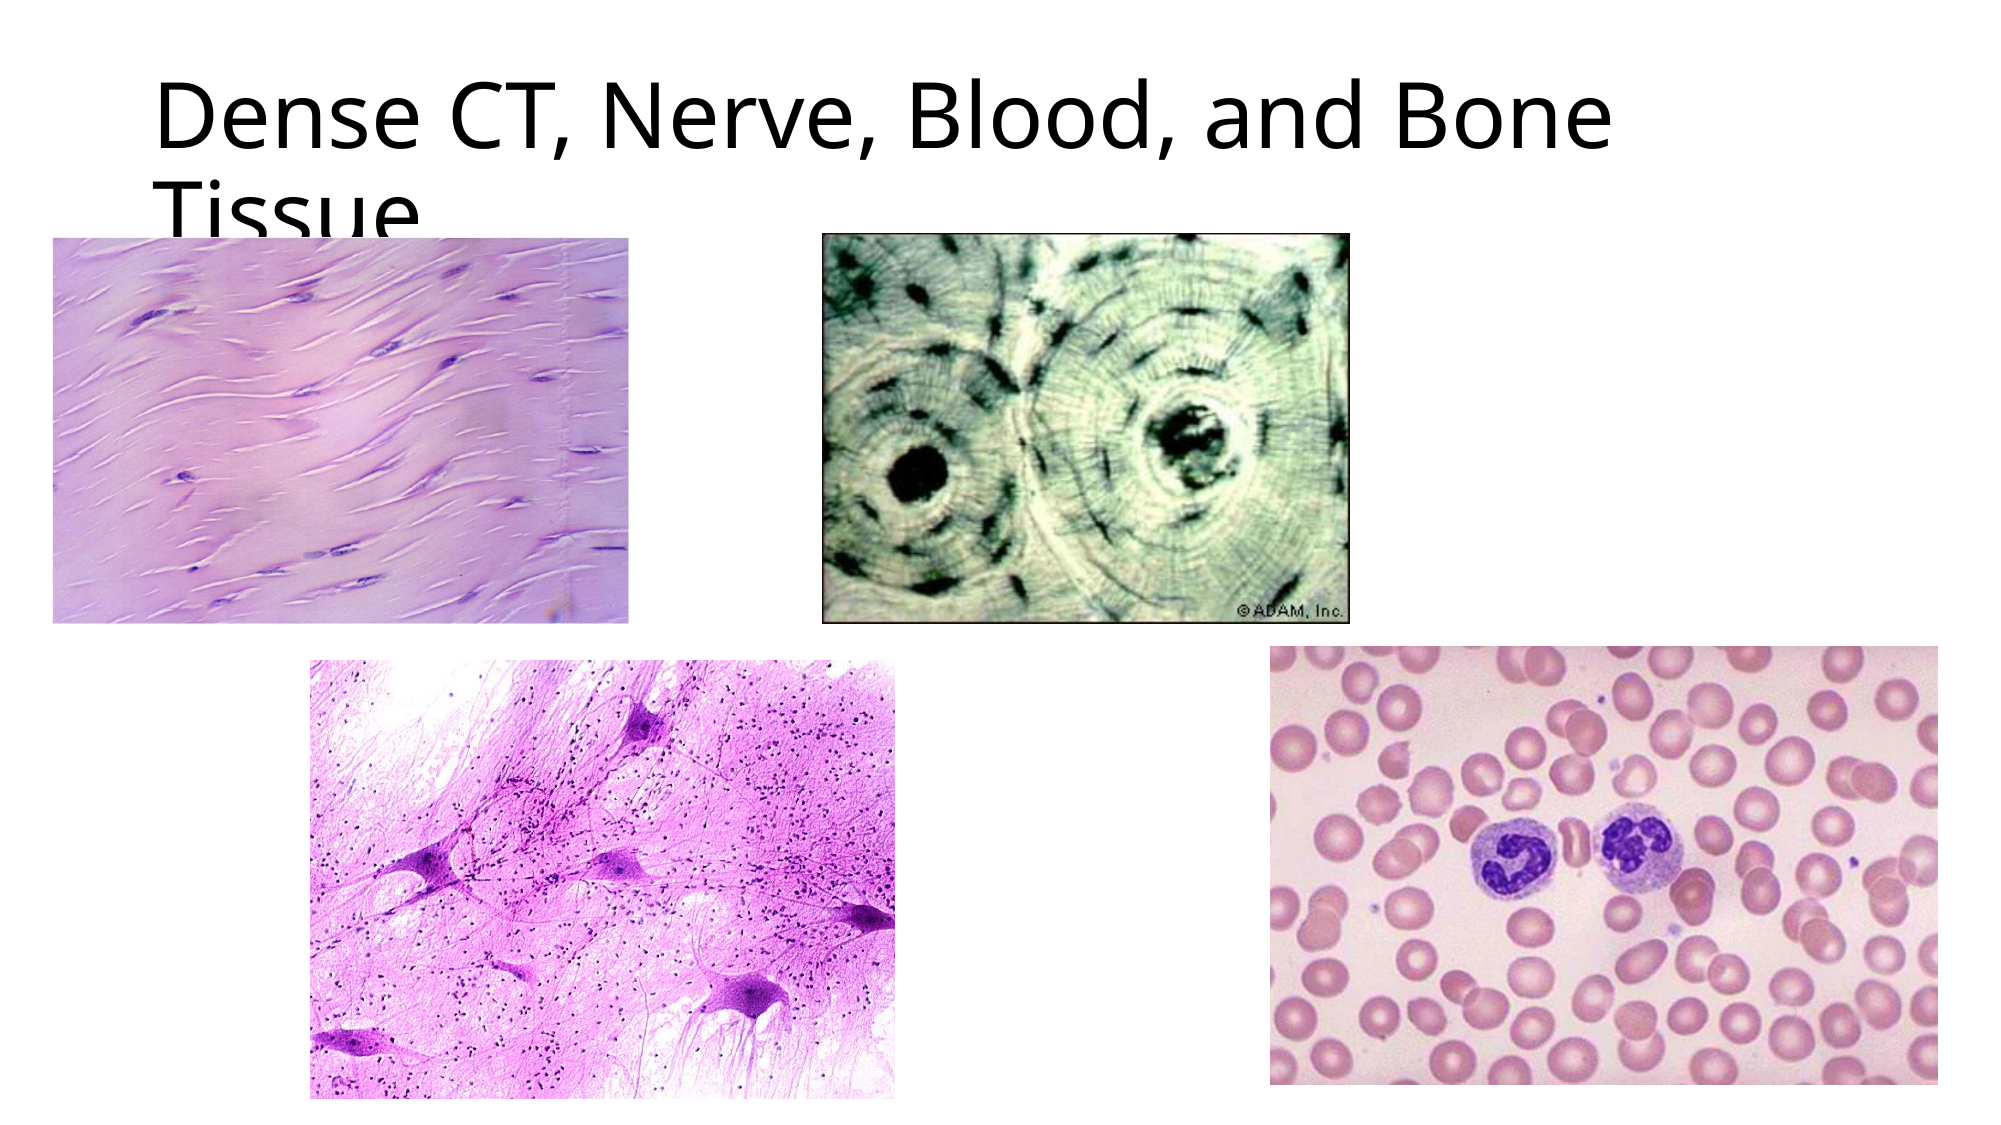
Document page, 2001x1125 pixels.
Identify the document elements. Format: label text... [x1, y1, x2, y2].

picture [310, 660, 895, 1099]
picture [822, 233, 1350, 624]
picture [1270, 646, 1938, 1085]
title Dense CT, Nerve, Blood, and Bone Tissue [137, 59, 1863, 278]
picture [52, 237, 629, 624]
